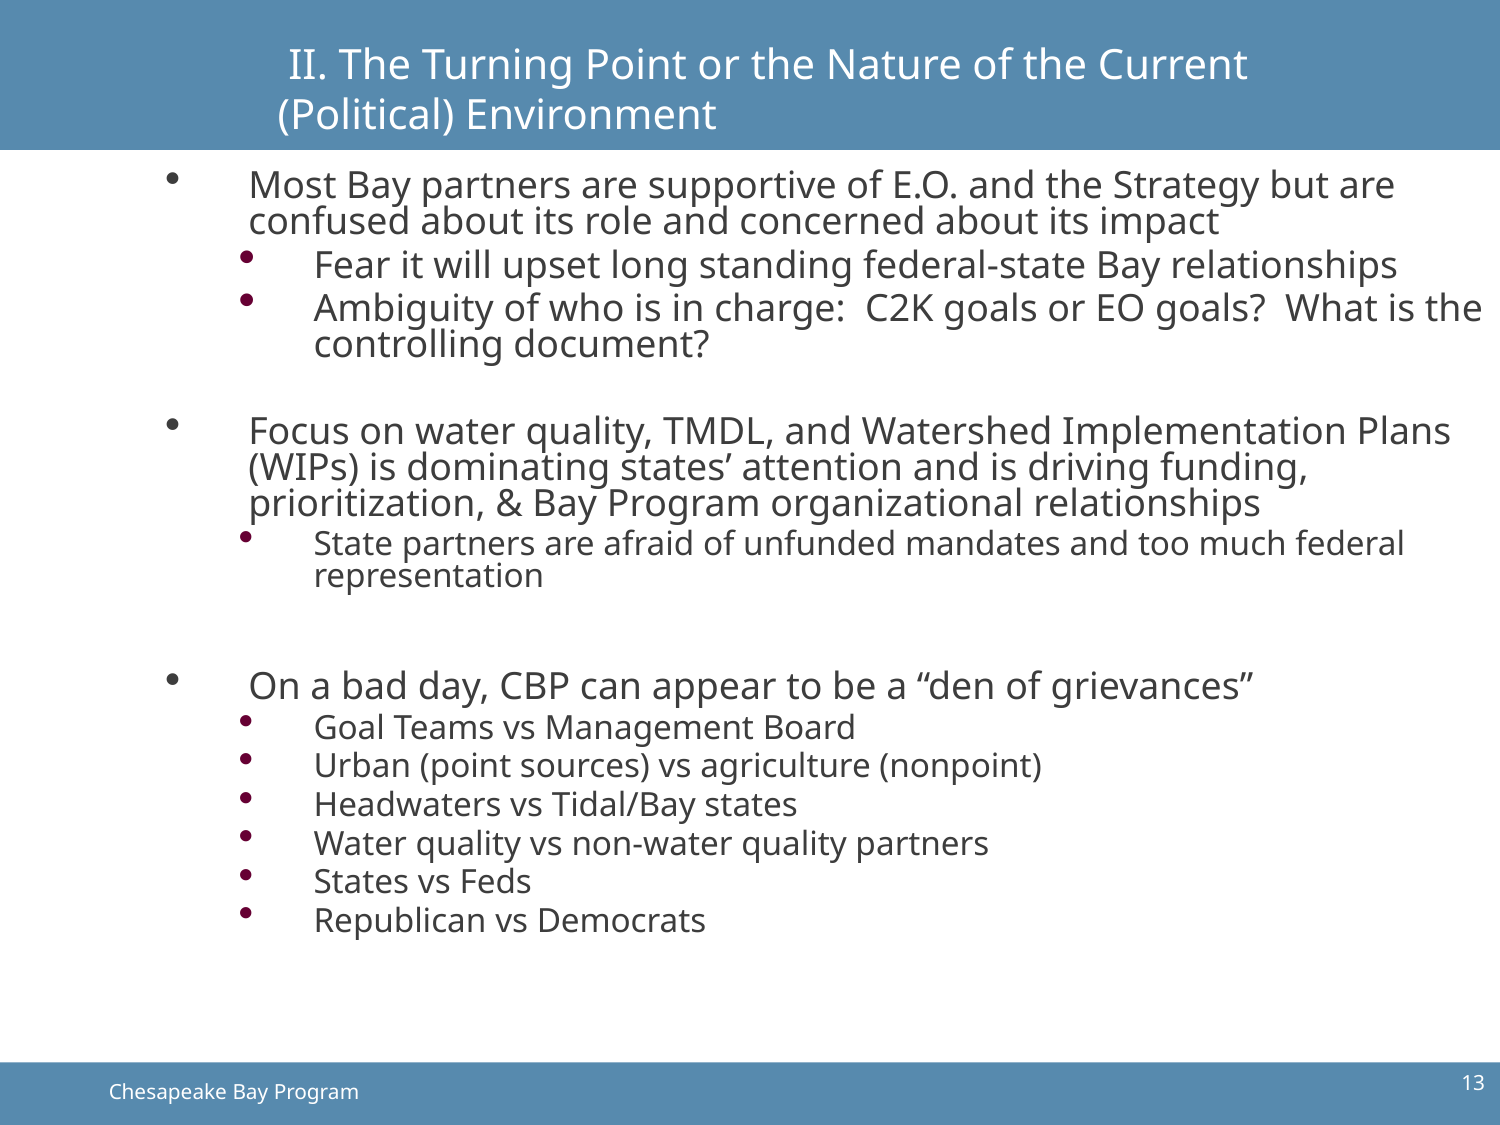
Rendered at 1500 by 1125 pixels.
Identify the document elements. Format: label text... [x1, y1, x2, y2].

title II. The Turning Point or the Nature of the Current (Political) Environment [262, 37, 1426, 138]
list Most Bay partners are supportive of E.O. and the Strategy but are confused about its role and concerned about its impact Fear it will upset long standing federal-state Bay relationships Ambiguity of who is in charge: C2K goals or EO goals? What is the controlling document? Focus on water quality, TMDL, and Watershed Implementation Plans (WIPs) is dominating states’ attention and is driving funding, prioritization, & Bay Program organizational relationships State partners are afraid of unfunded mandates and too much federal representation On a bad day, CBP can appear to be a “den of grievances” Goal Teams vs Management Board Urban (point sources) vs agriculture (nonpoint) Headwaters vs Tidal/Bay states Water quality vs non-water quality partners States vs Feds Republican vs Democrats [149, 162, 1500, 951]
slide_number 13 [1187, 1062, 1500, 1125]
